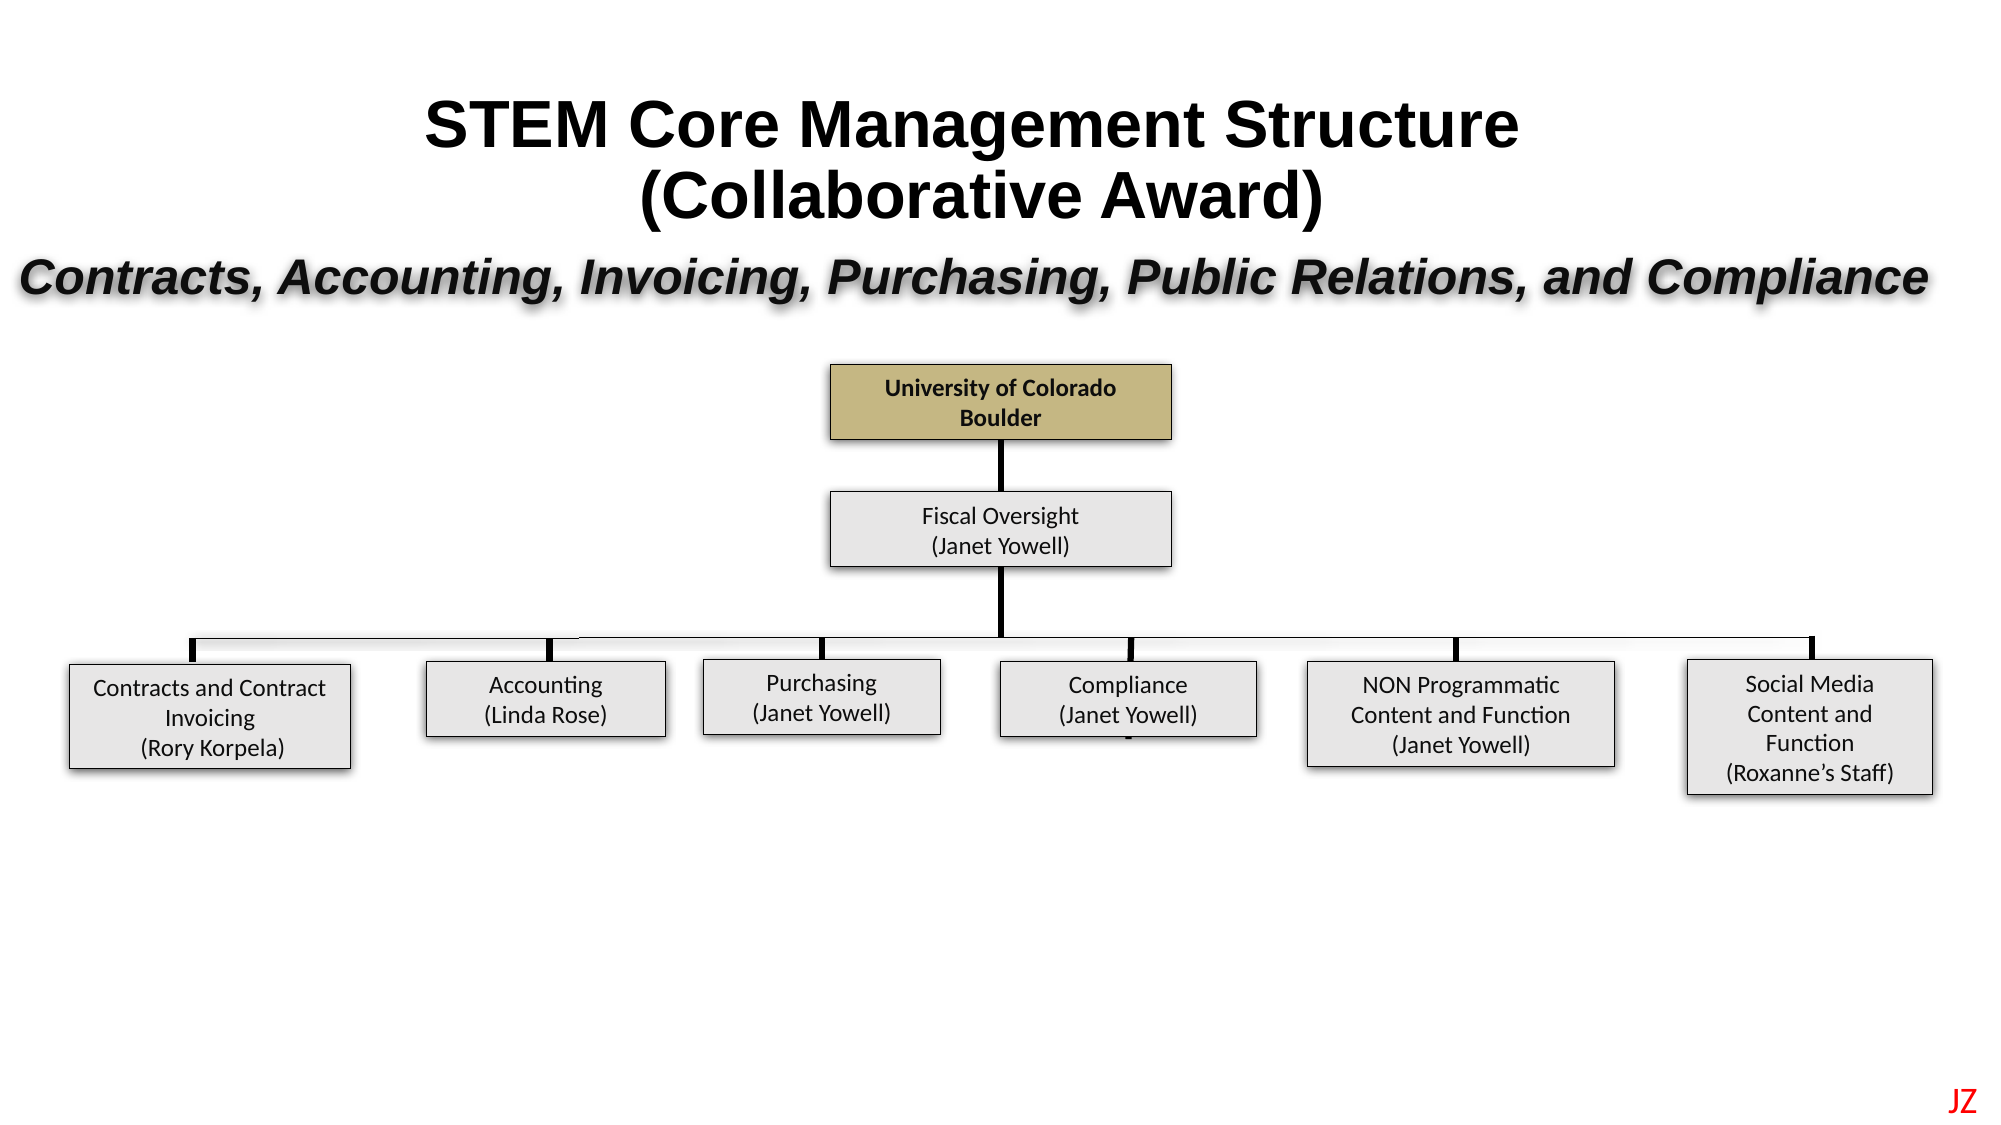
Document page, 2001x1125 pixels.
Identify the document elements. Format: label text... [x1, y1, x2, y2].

text_box Contracts, Accounting, Invoicing, Purchasing, Public Relations, and Compliance [3, 237, 1997, 312]
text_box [69, 364, 1933, 797]
text_box STEM Core Management Structure (Collaborative Award) [0, 79, 1983, 234]
text_box JZ [1933, 1068, 1993, 1125]
